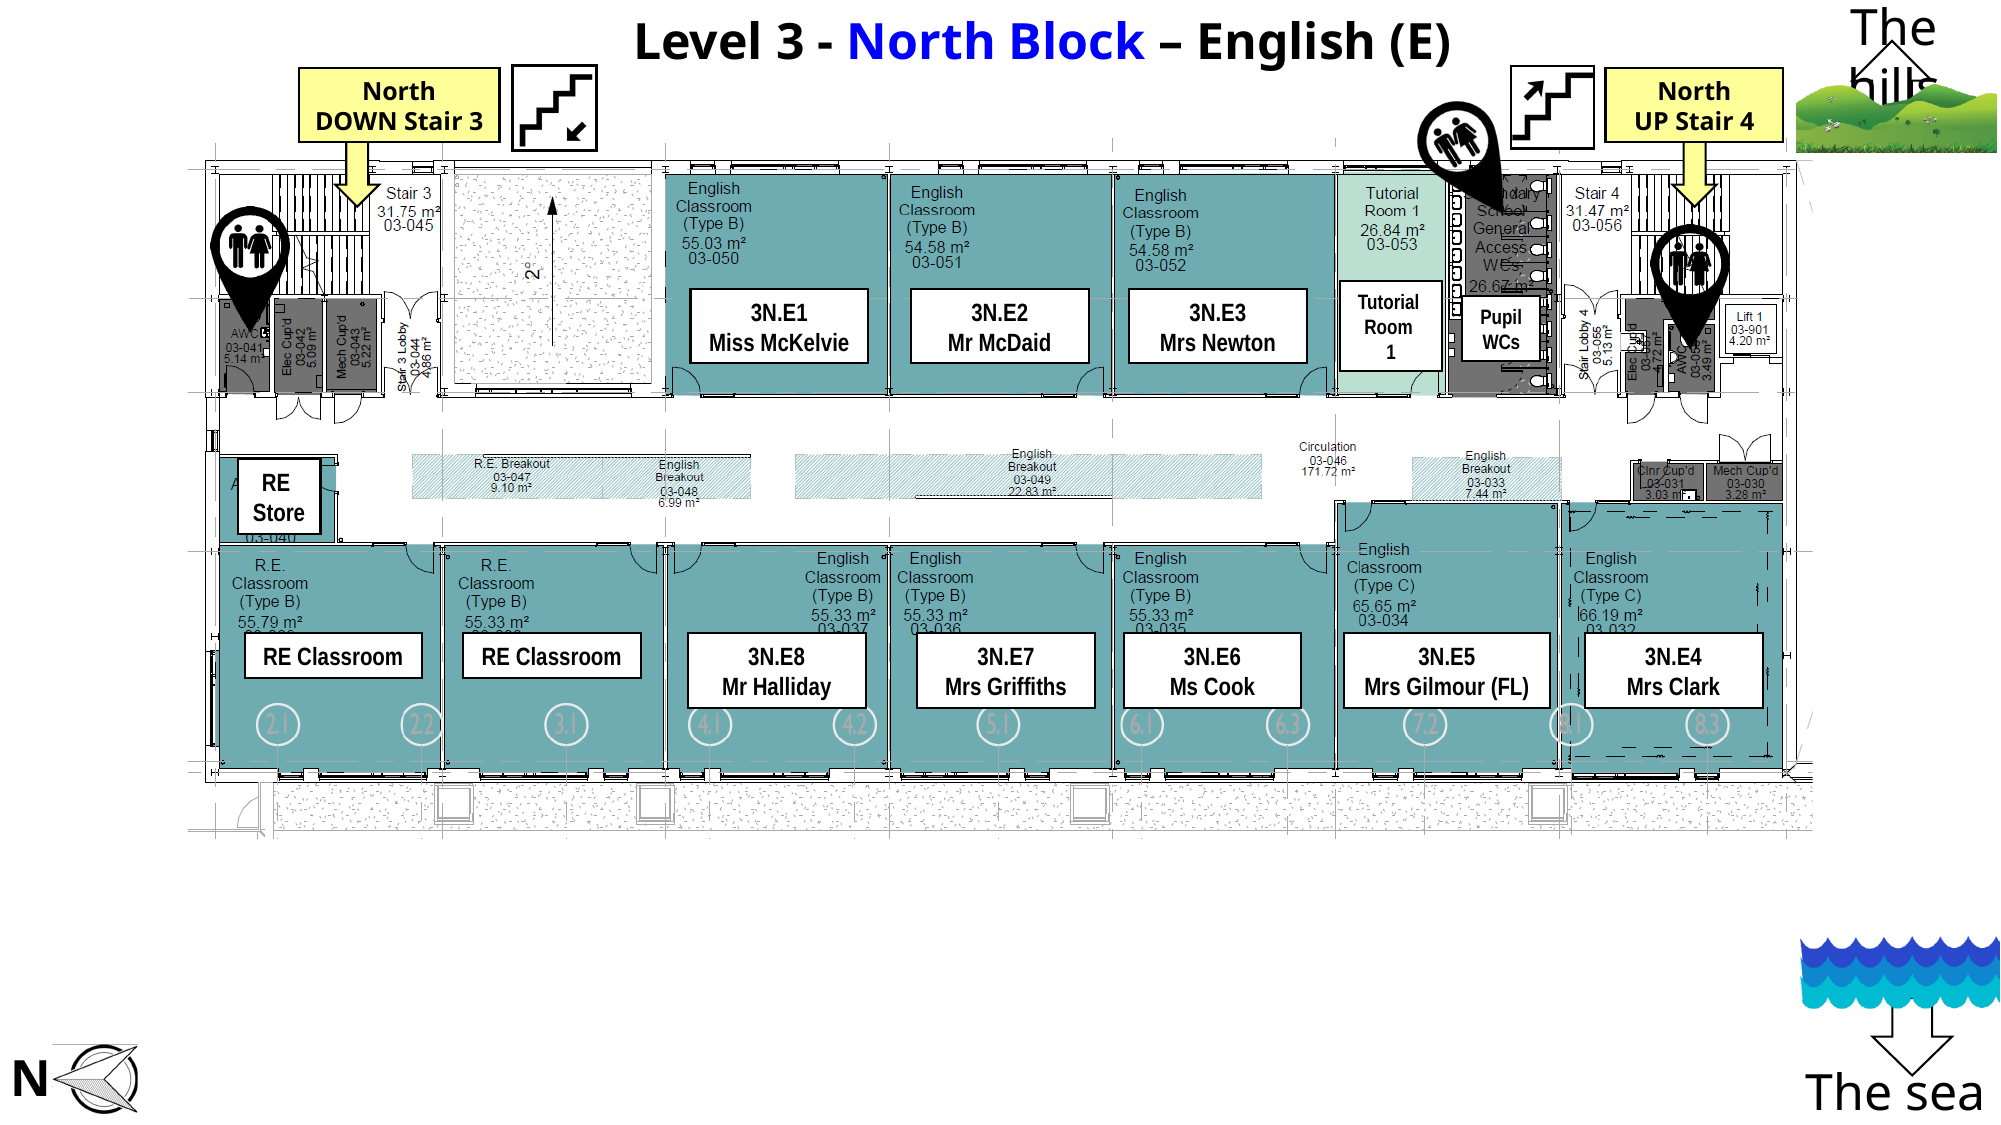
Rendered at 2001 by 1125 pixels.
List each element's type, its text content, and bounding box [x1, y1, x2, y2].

text_box North DOWN Stair 3 [298, 67, 501, 138]
text_box The sea [1785, 1052, 2000, 1125]
text_box Level 3 - North Block – English (E) [229, 1, 1784, 78]
picture [187, 66, 1997, 839]
text_box North UP Stair 4 [1604, 67, 1784, 138]
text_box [0, 1039, 138, 1116]
picture [1800, 916, 2000, 1028]
text_box The hills [1784, 0, 2000, 124]
text_box [1869, 1028, 1955, 1052]
